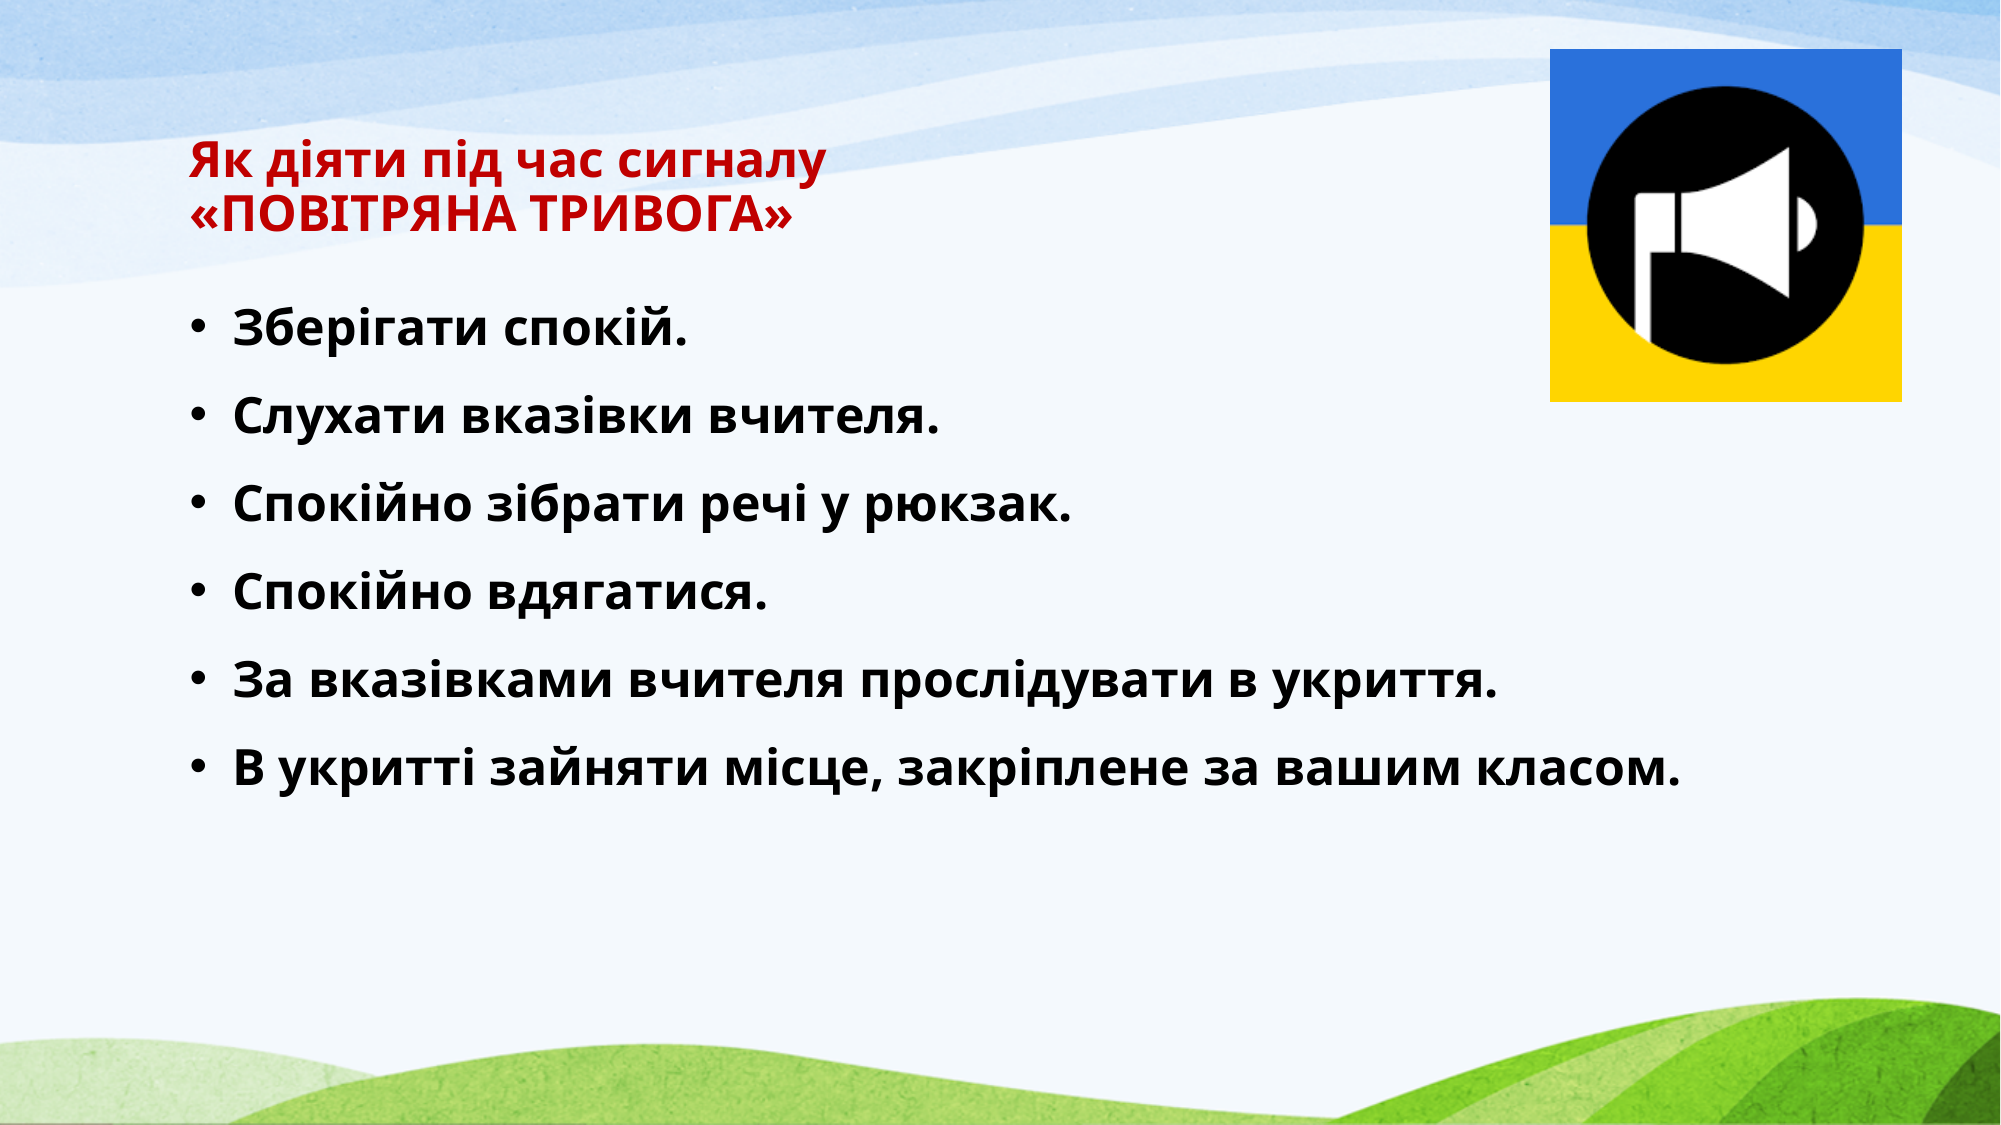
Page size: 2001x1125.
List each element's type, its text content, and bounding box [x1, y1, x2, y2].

title Як діяти під час сигналу «ПОВІТРЯНА ТРИВОГА» [174, 50, 1550, 250]
picture [0, 0, 2001, 1125]
list Зберігати спокій. Слухати вказівки вчителя. Спокійно зібрати речі у рюкзак. Спокійно вдягатися. За вказівками вчителя прослідувати в укриття. В укритті зайняти місце, закріплене за вашим класом. [174, 287, 1825, 982]
